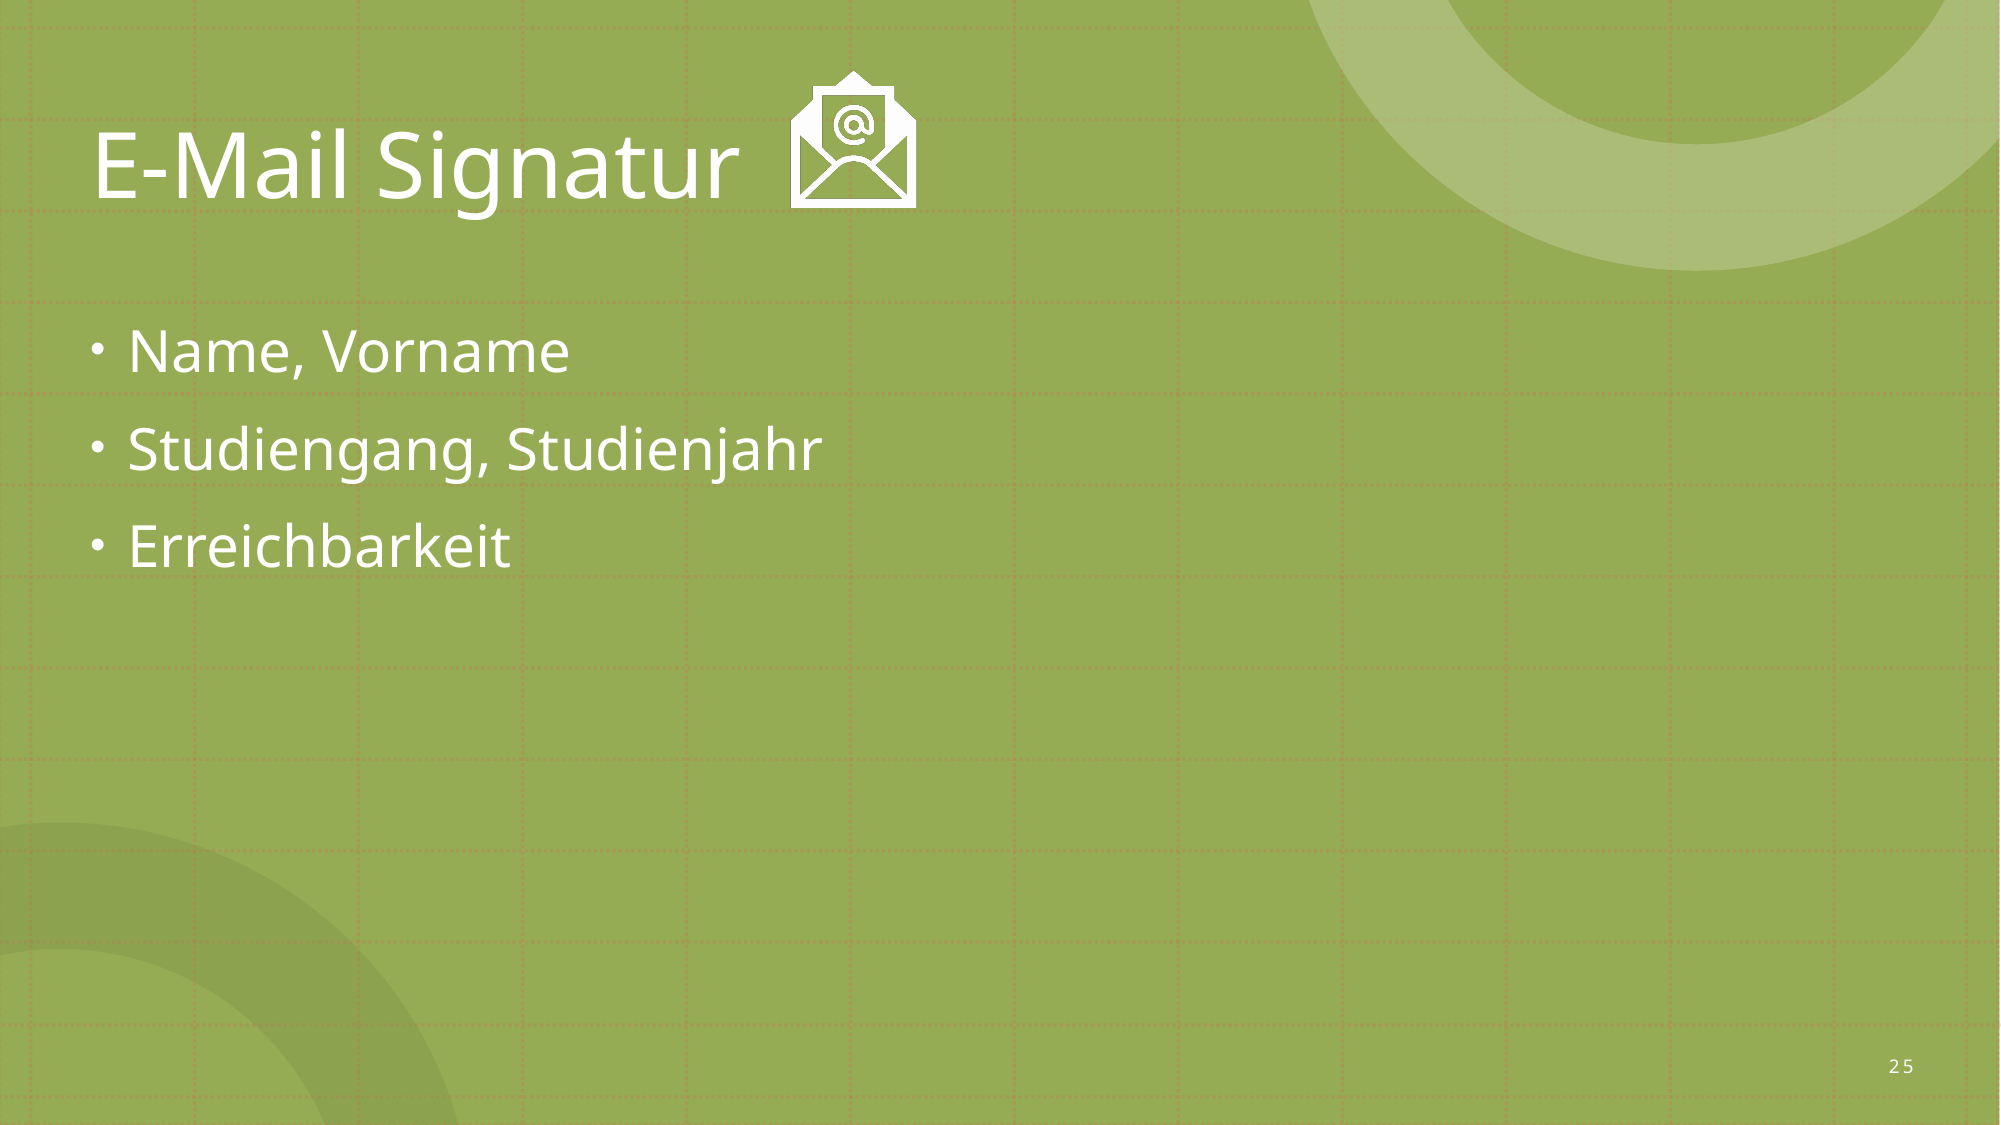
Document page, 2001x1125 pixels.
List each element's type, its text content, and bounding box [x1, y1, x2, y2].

title E-Mail Signatur [75, 59, 1834, 278]
list Name, Vorname Studiengang, Studienjahr Erreichbarkeit [75, 299, 1834, 1014]
picture [778, 63, 929, 214]
slide_number 25 [1835, 1037, 1967, 1098]
